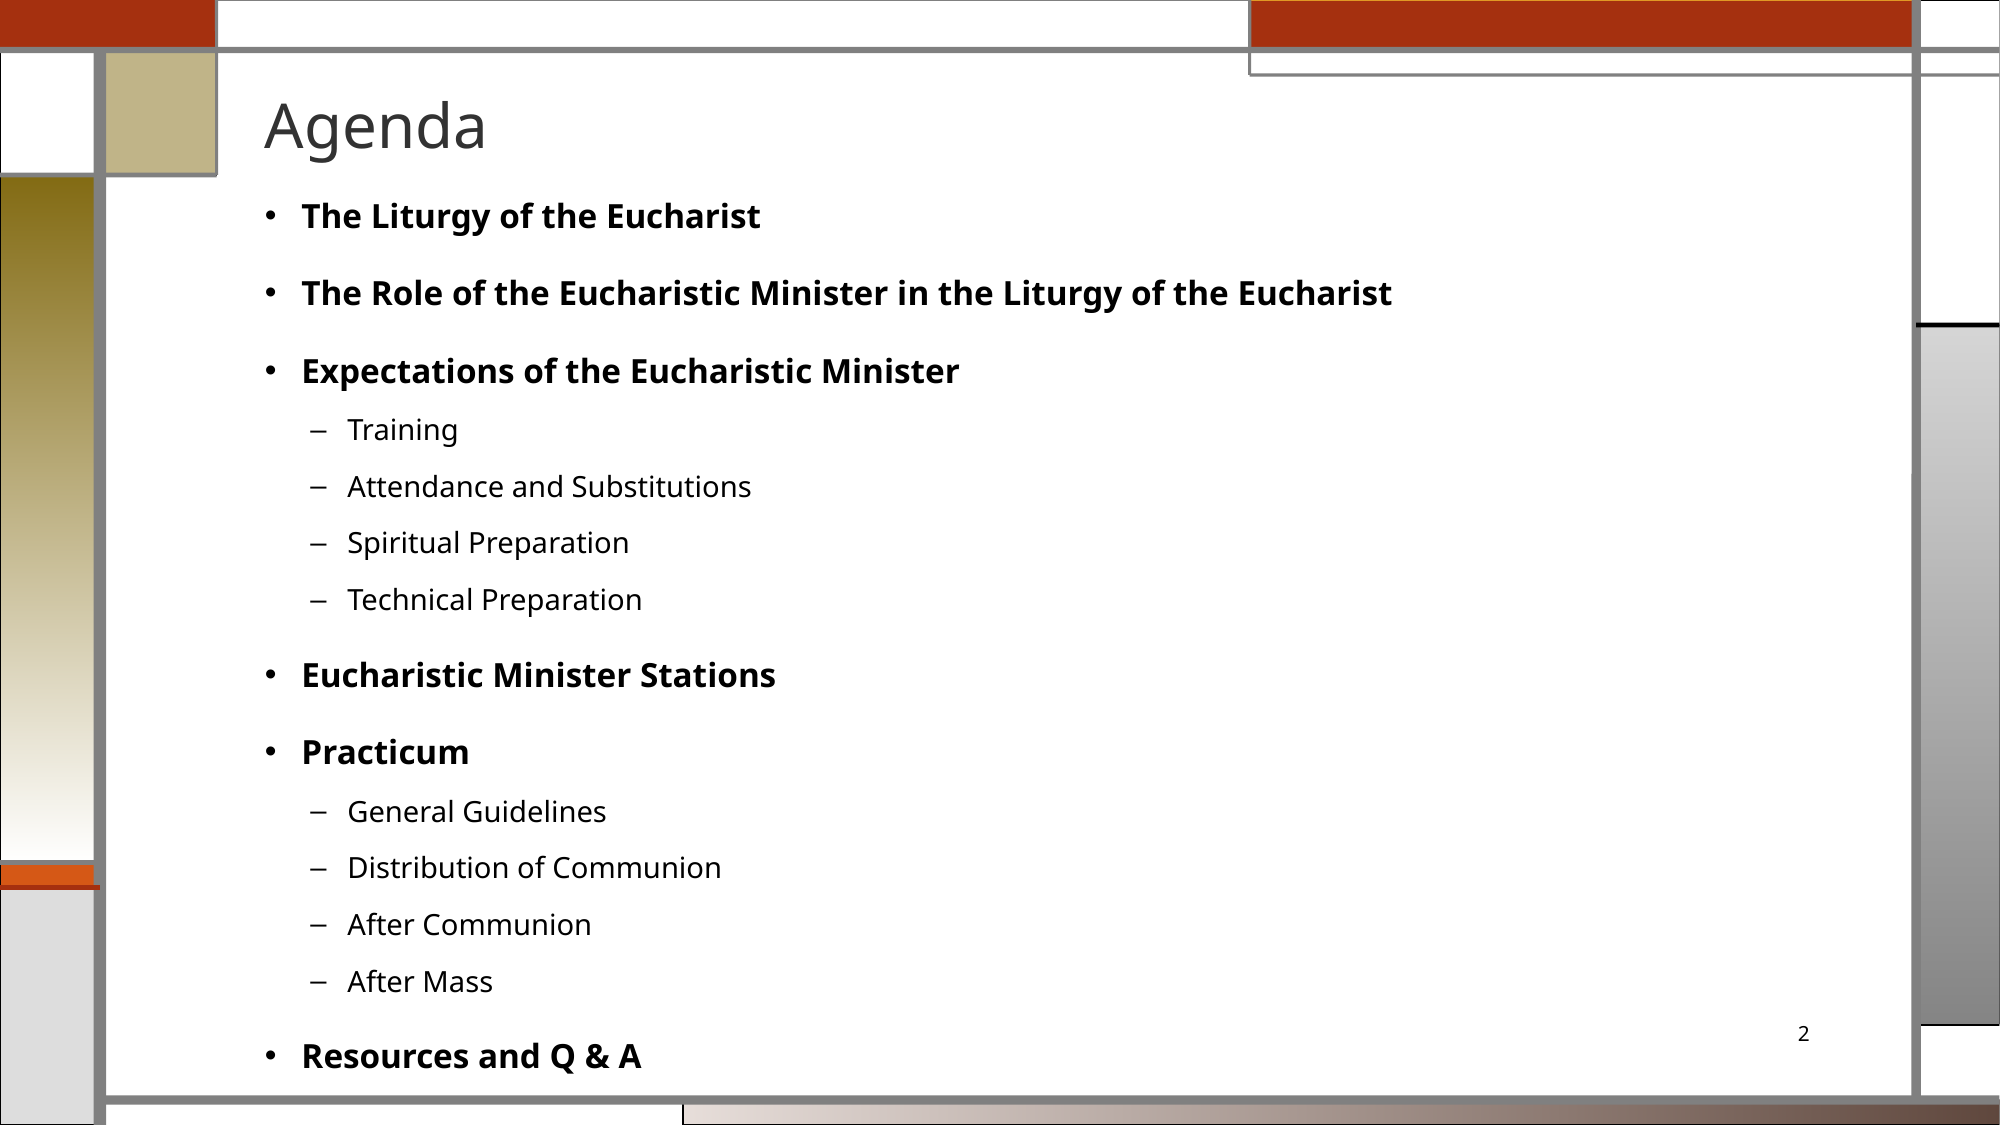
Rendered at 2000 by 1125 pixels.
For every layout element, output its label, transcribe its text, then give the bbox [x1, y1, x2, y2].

list The Liturgy of the Eucharist The Role of the Eucharistic Minister in the Liturgy of the Eucharist Expectations of the Eucharistic Minister Training Attendance and Substitutions Spiritual Preparation Technical Preparation Eucharistic Minister Stations Practicum General Guidelines Distribution of Communion After Communion After Mass Resources and Q & A [249, 187, 1825, 1075]
title Agenda [249, 87, 1825, 170]
slide_number 2 [1662, 1012, 1825, 1058]
